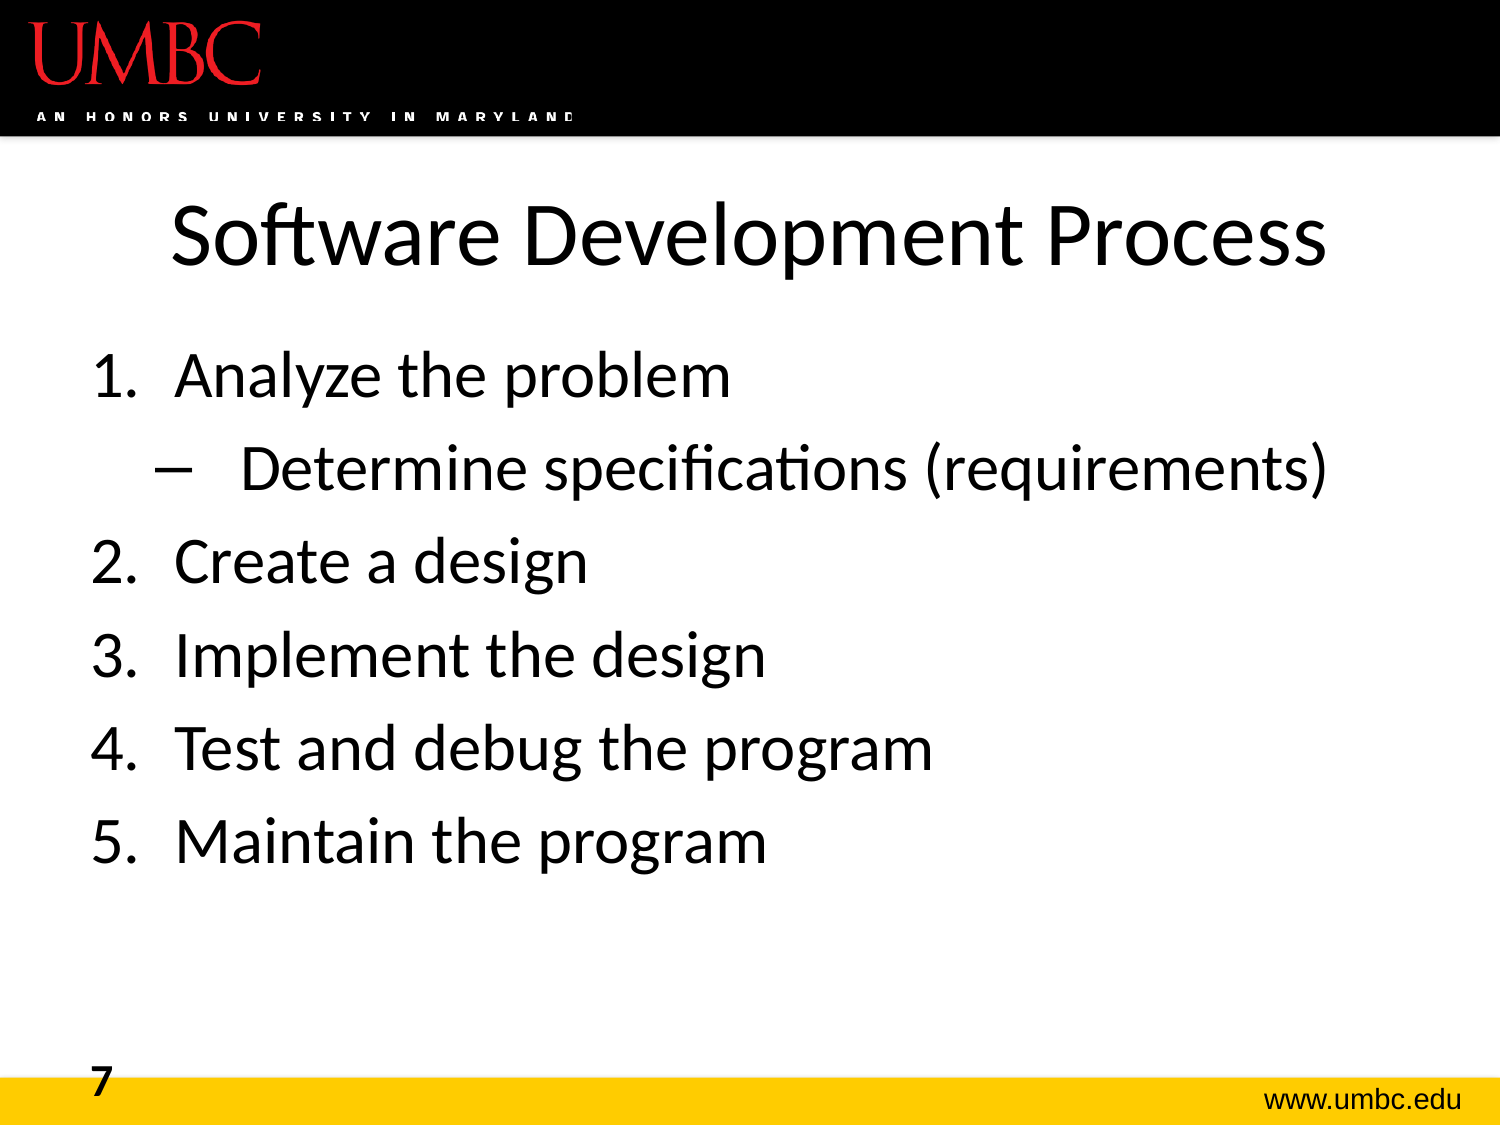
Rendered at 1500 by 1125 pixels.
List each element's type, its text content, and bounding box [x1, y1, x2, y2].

slide_number 7 [75, 1042, 425, 1103]
list Analyze the problem Determine specifications (requirements) Create a design Implement the design Test and debug the program Maintain the program [75, 323, 1465, 1005]
title Software Development Process [75, 135, 1425, 323]
